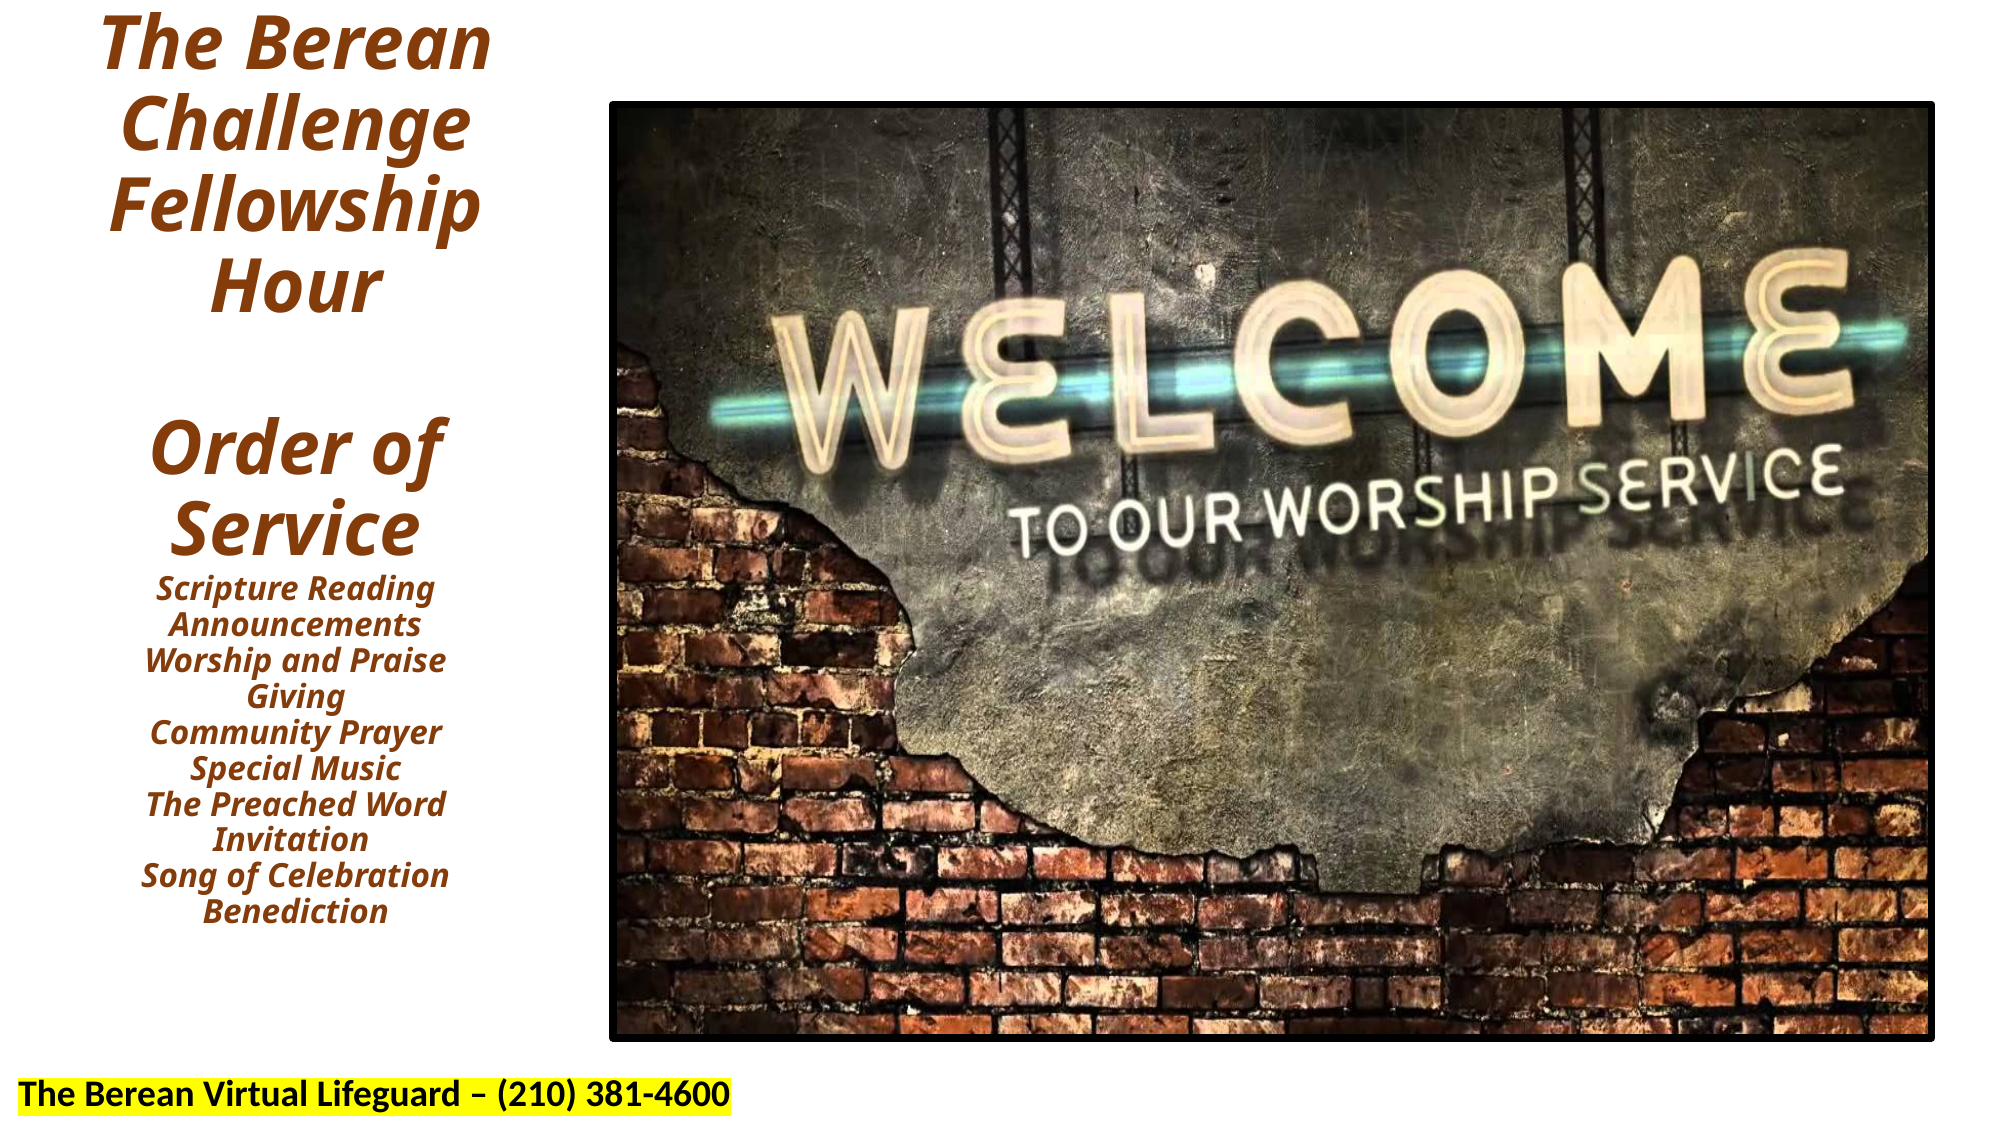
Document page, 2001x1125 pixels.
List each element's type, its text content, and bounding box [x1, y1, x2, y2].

text_box The Berean Virtual Lifeguard – (210) 381-4600 [3, 1061, 746, 1122]
title The Berean Challenge Fellowship Hour Order of Service Scripture Reading Announcements Worship and Praise Giving Community Prayer Special Music The Preached Word Invitation Song of Celebration Benediction [42, 453, 550, 940]
picture [616, 108, 1928, 1034]
